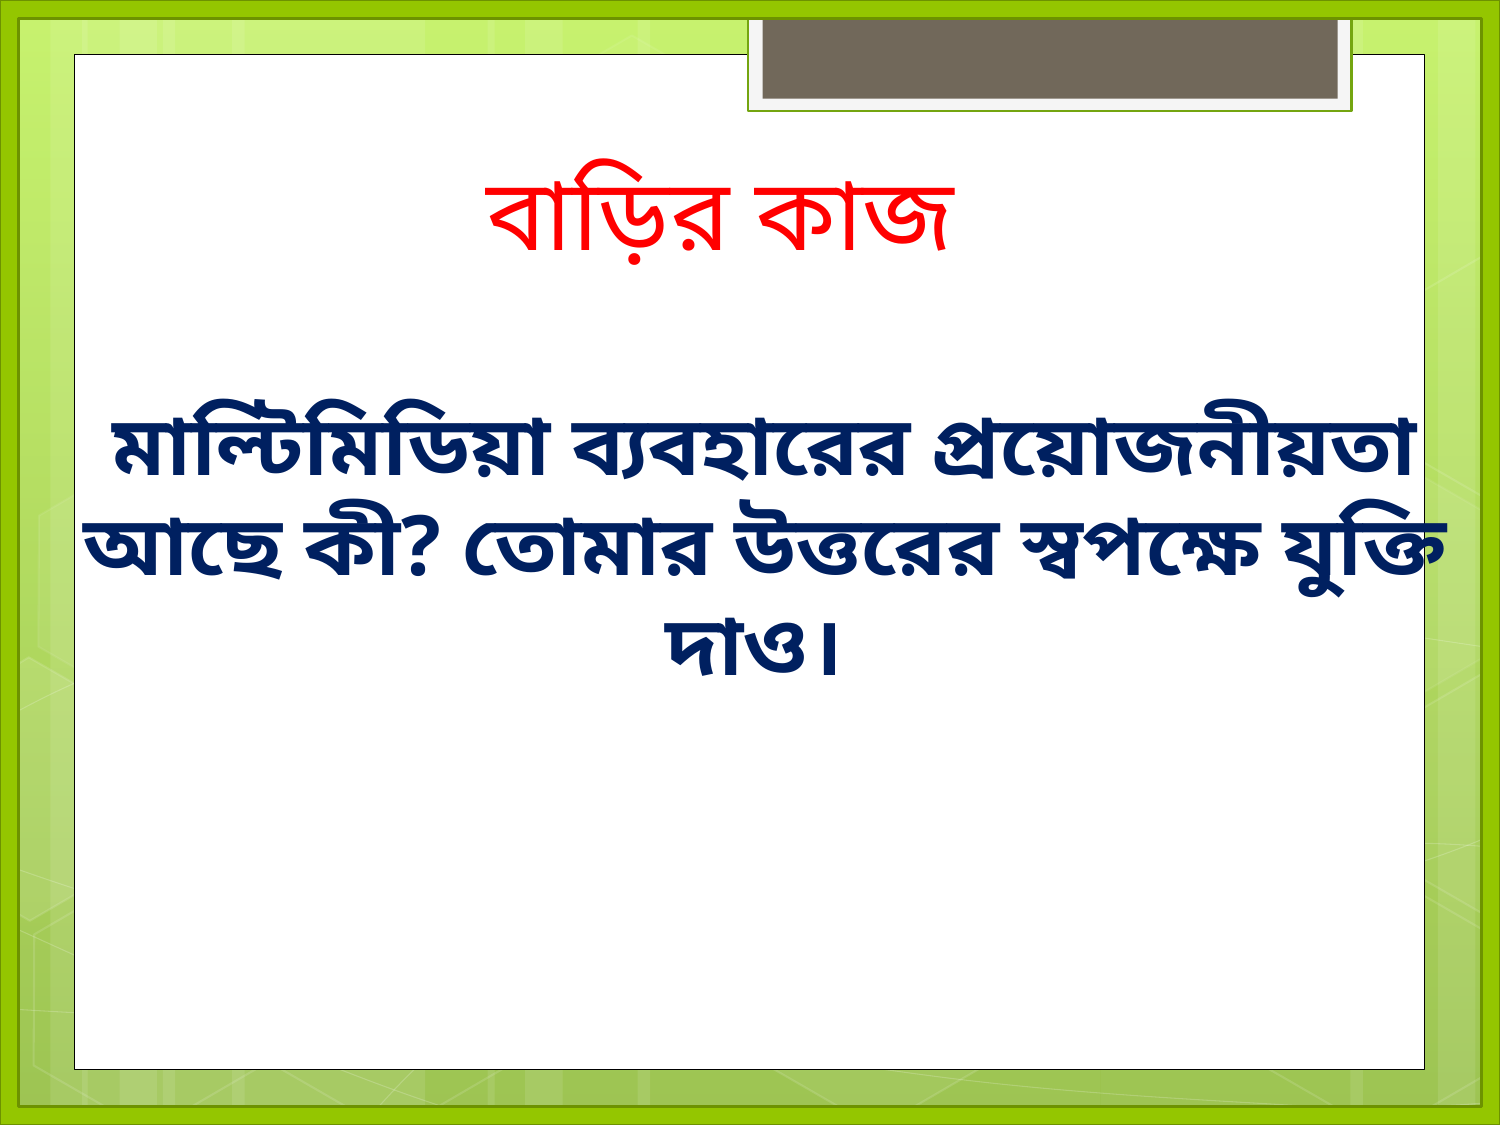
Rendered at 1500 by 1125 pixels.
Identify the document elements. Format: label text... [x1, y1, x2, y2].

text_box বাড়ির কাজ [471, 143, 1184, 279]
text_box মাল্টিমিডিয়া ব্যবহারের প্রয়োজনীয়তা আছে কী? তোমার উত্তরের স্বপক্ষে যুক্তি দাও। [0, 384, 1500, 700]
